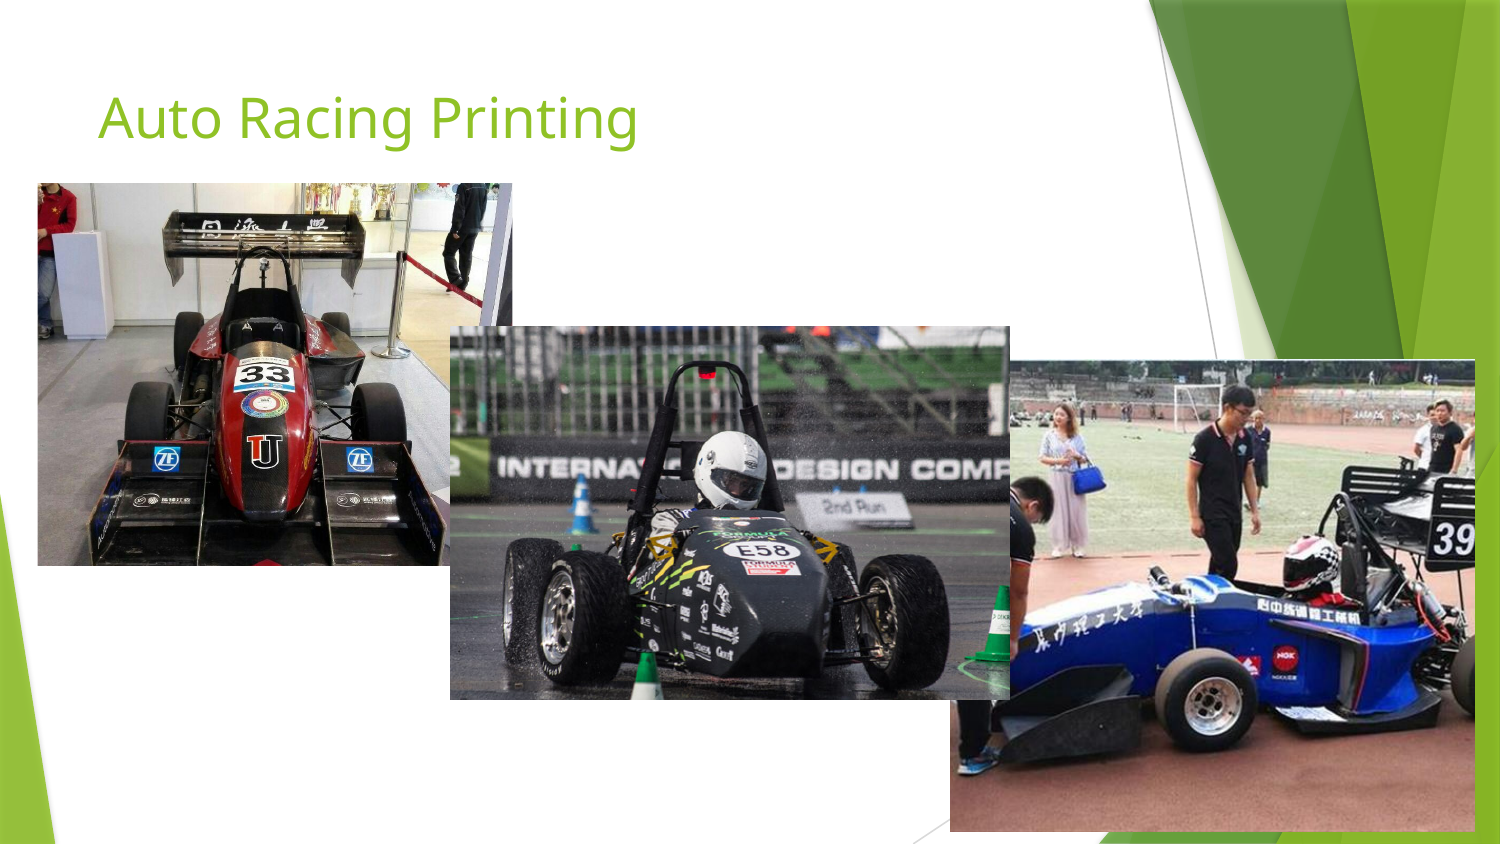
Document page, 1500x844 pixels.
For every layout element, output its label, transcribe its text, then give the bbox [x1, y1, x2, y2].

title Auto Racing Printing [83, 75, 1141, 238]
picture [36, 182, 1476, 832]
